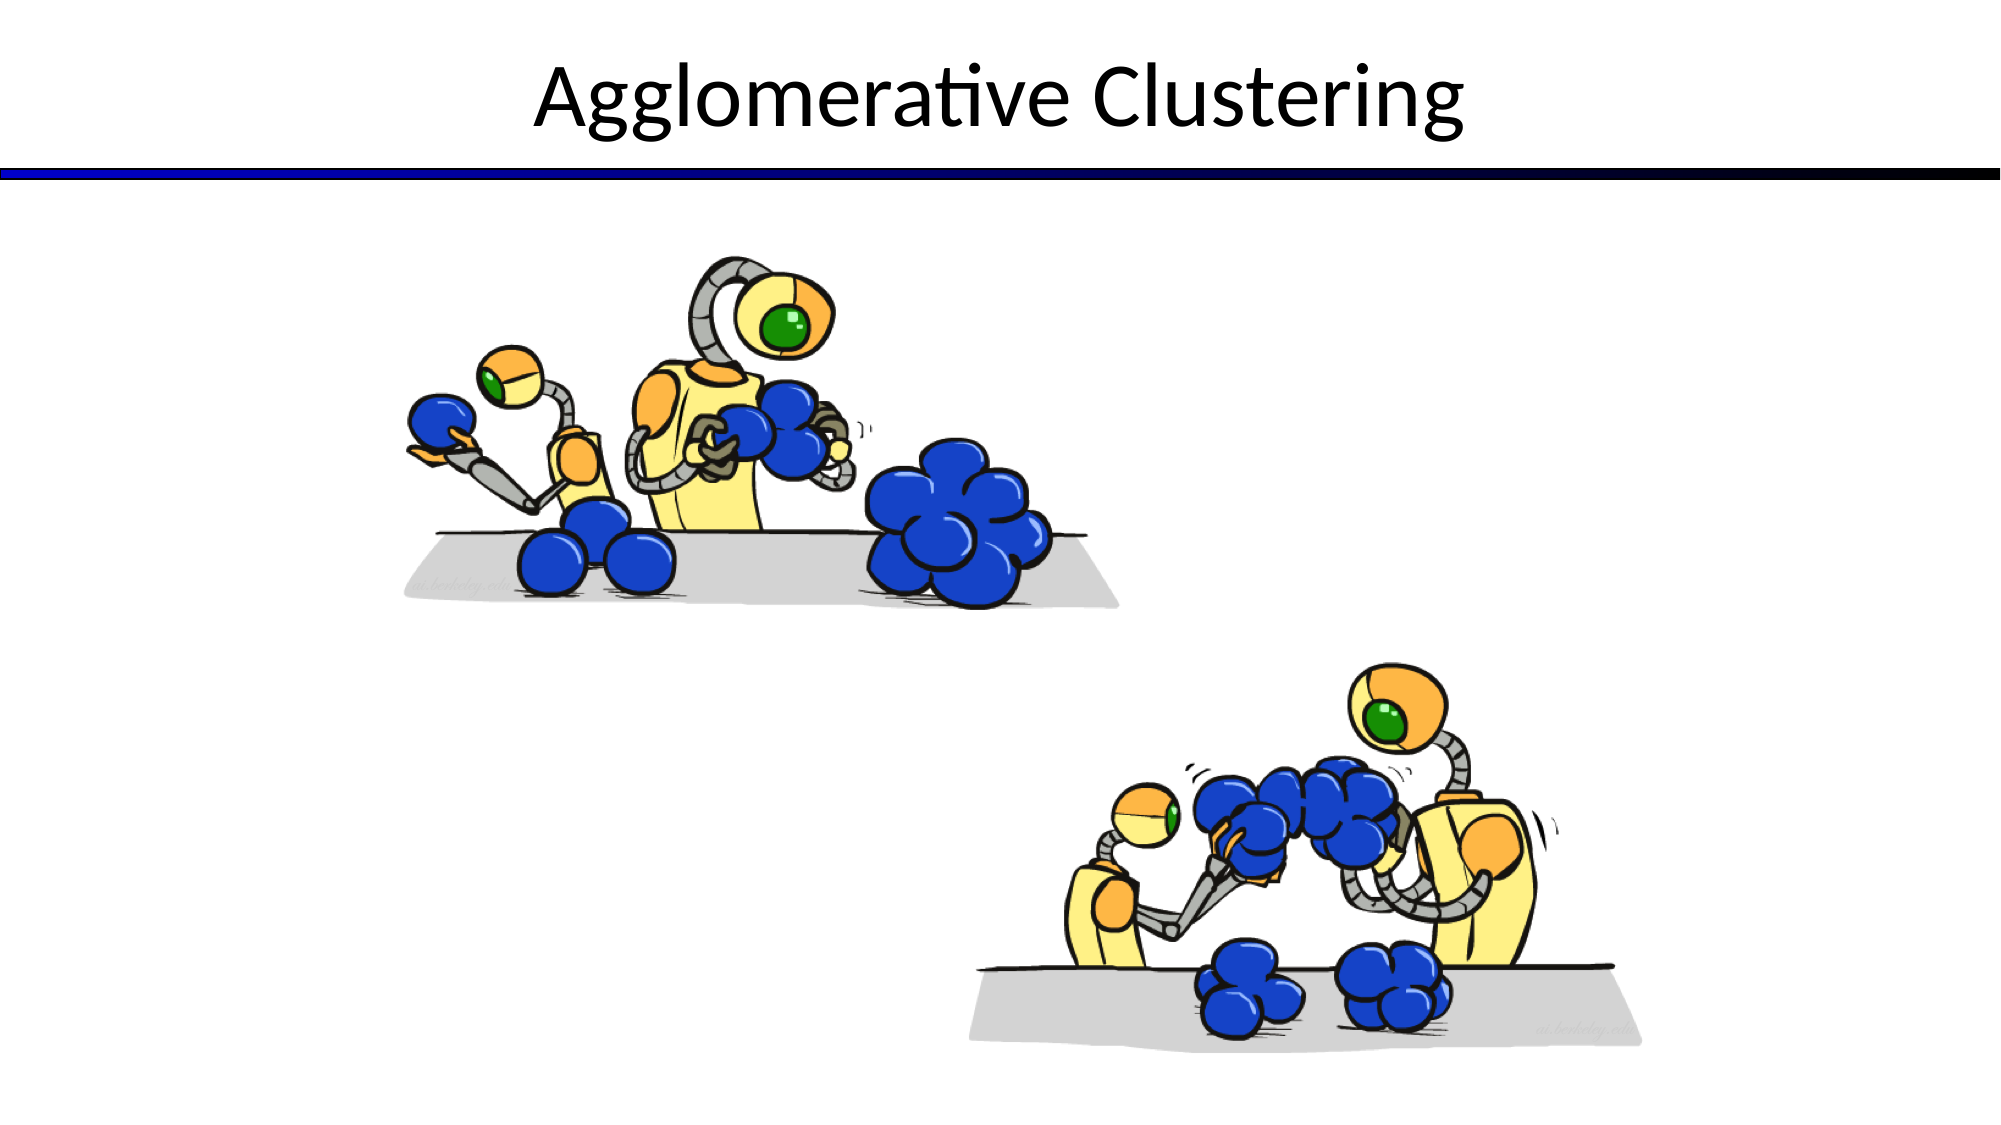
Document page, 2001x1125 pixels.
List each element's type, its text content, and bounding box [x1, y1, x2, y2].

title Agglomerative Clustering [0, 0, 2000, 184]
picture [350, 217, 1663, 1076]
